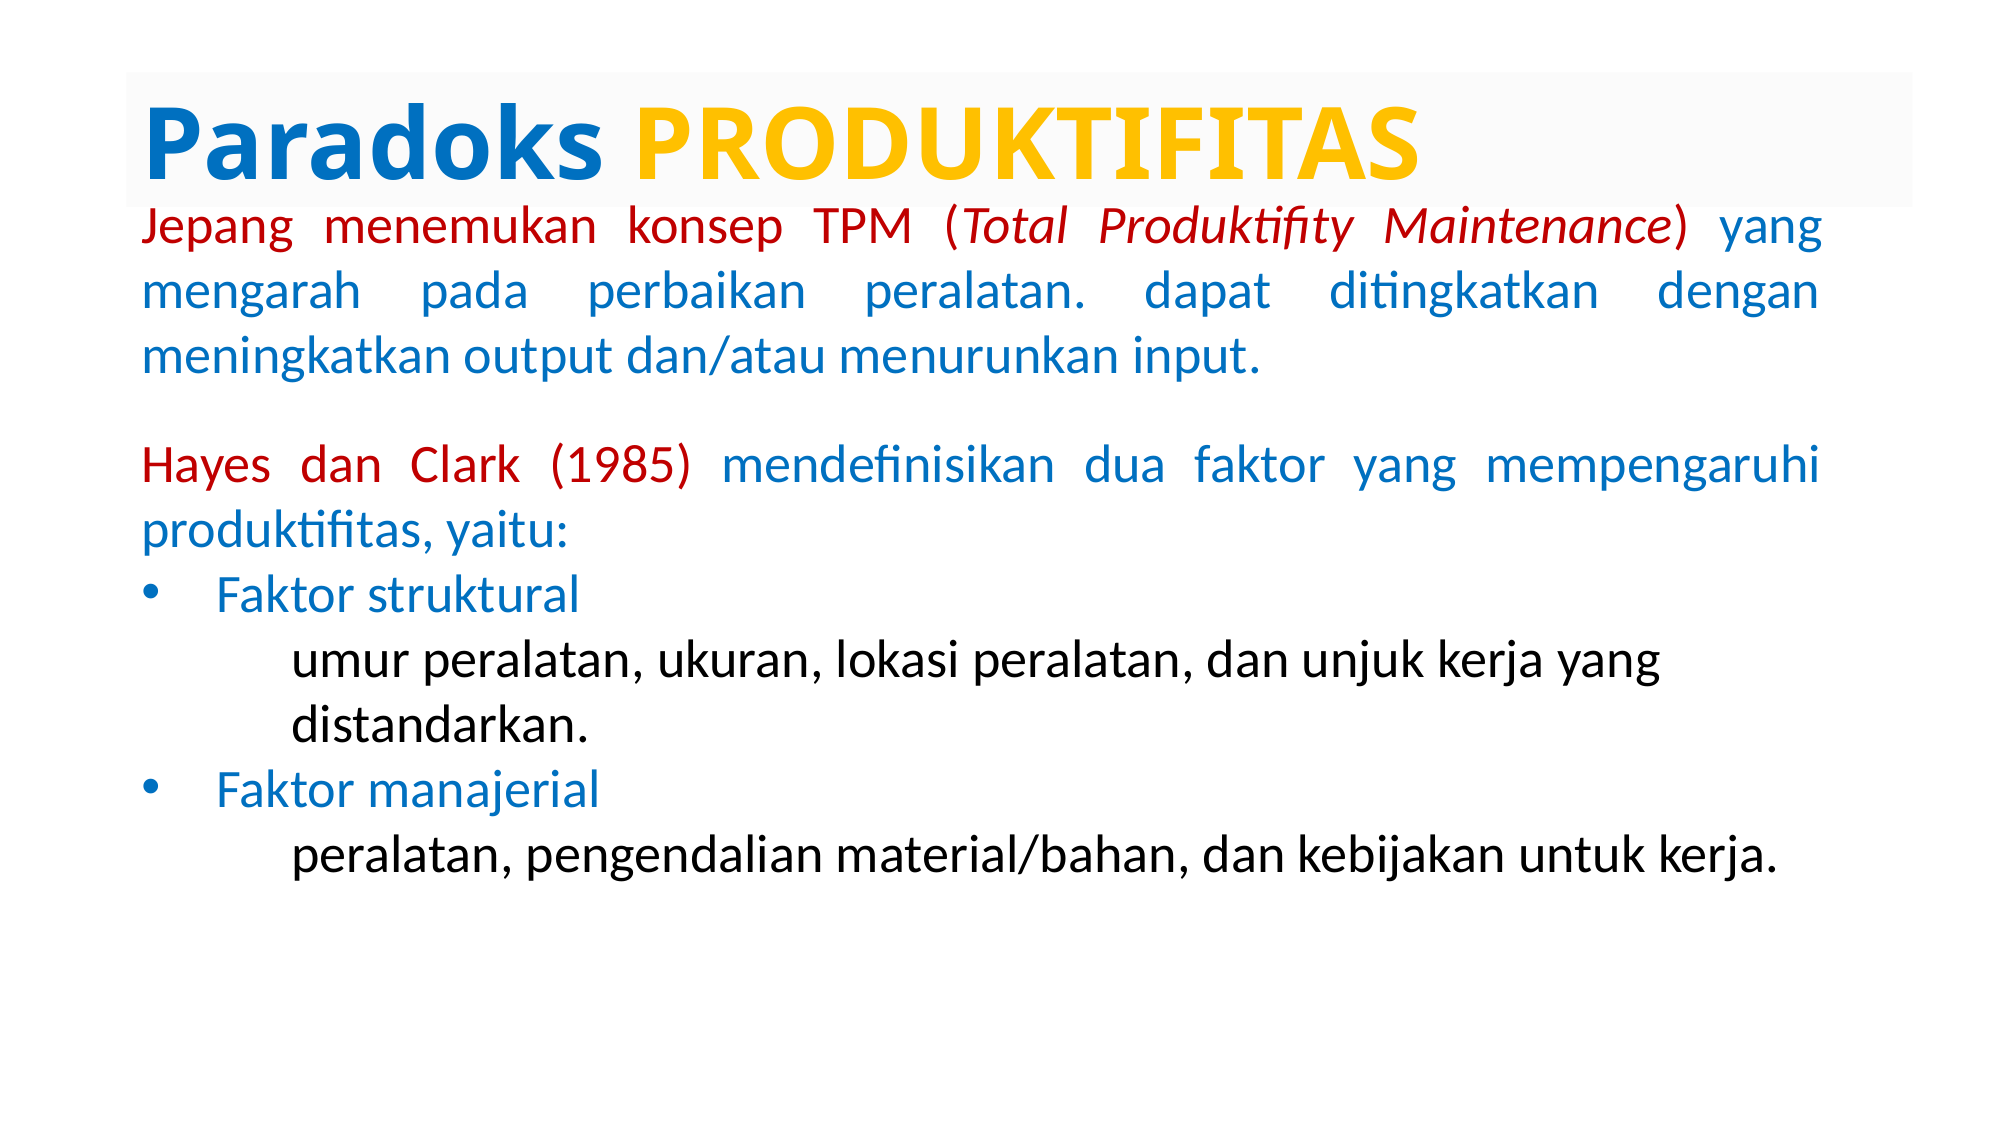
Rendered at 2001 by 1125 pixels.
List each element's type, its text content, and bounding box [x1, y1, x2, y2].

text_box Jepang menemukan konsep TPM (Total Produktifity Maintenance) yang mengarah pada perbaikan peralatan. dapat ditingkatkan dengan meningkatkan output dan/atau menurunkan input. [126, 182, 1838, 392]
text_box Paradoks PRODUKTIFITAS [126, 72, 1913, 207]
text_box Hayes dan Clark (1985) mendefinisikan dua faktor yang mempengaruhi produktifitas, yaitu: Faktor struktural umur peralatan, ukuran, lokasi peralatan, dan unjuk kerja yang distandarkan. Faktor manajerial peralatan, pengendalian material/bahan, dan kebijakan untuk kerja. [126, 421, 1838, 956]
